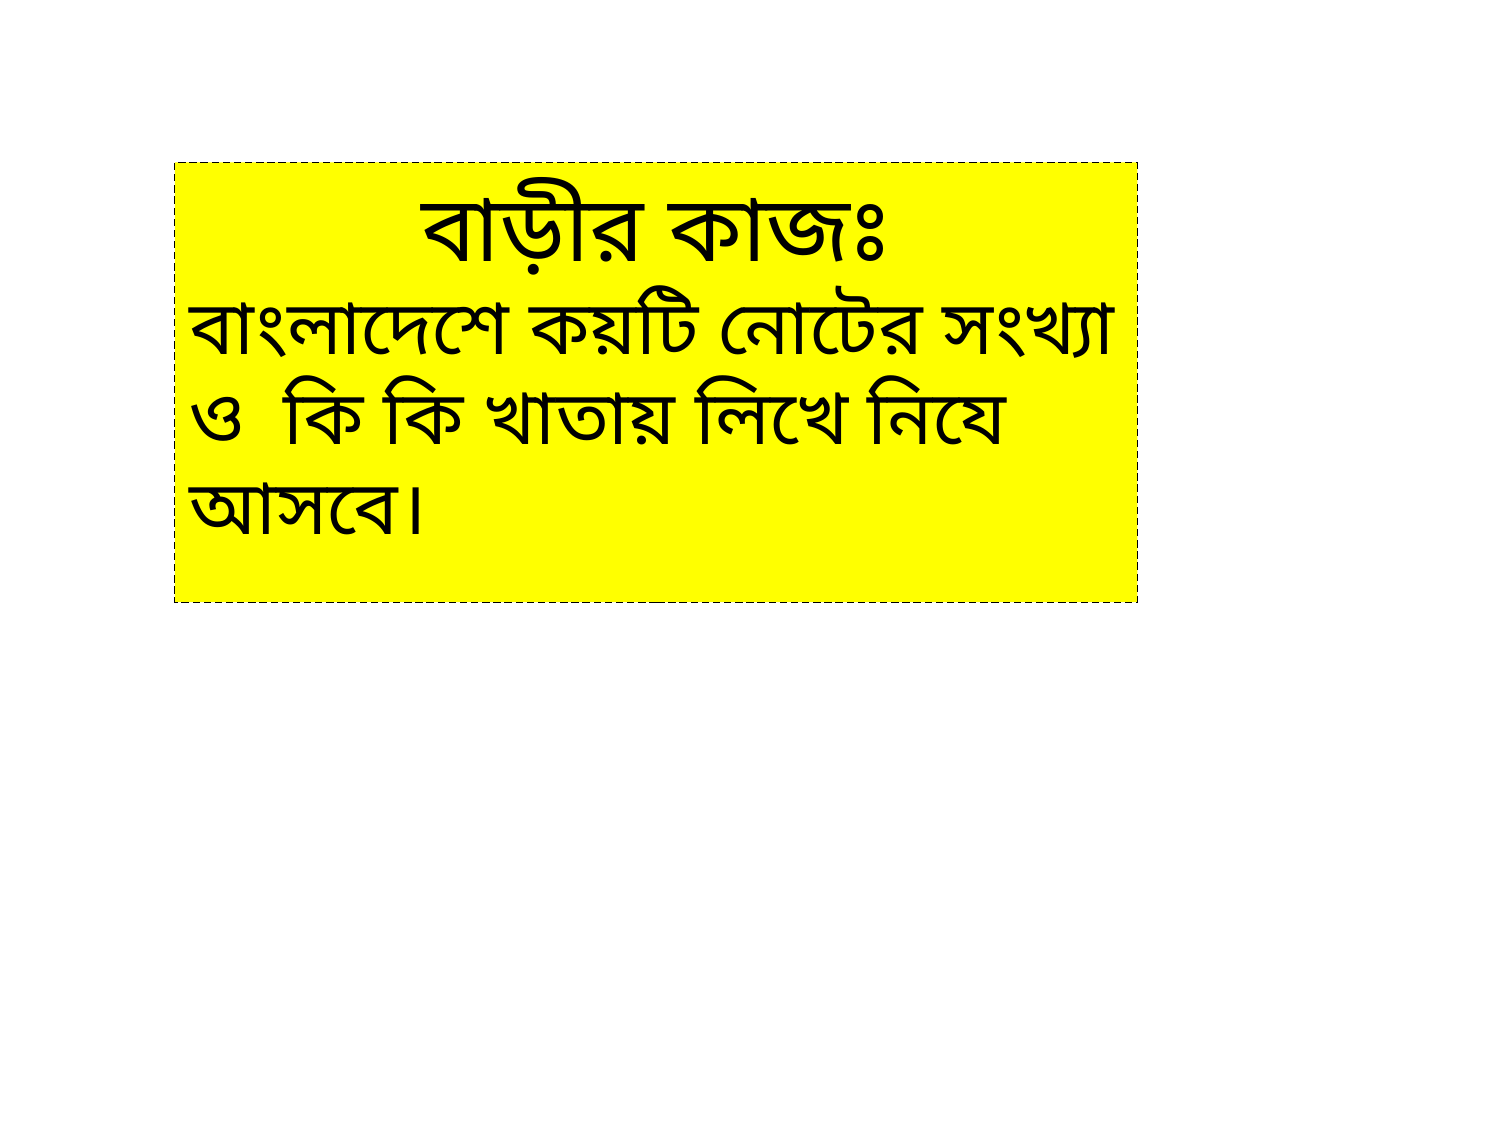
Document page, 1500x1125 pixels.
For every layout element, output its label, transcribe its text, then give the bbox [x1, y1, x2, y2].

text_box বাড়ীর কাজঃ বাংলাদেশে কয়টি নোটের সংখ্যা ও কি কি খাতায় লিখে নিযে আসবে। [174, 162, 1138, 603]
